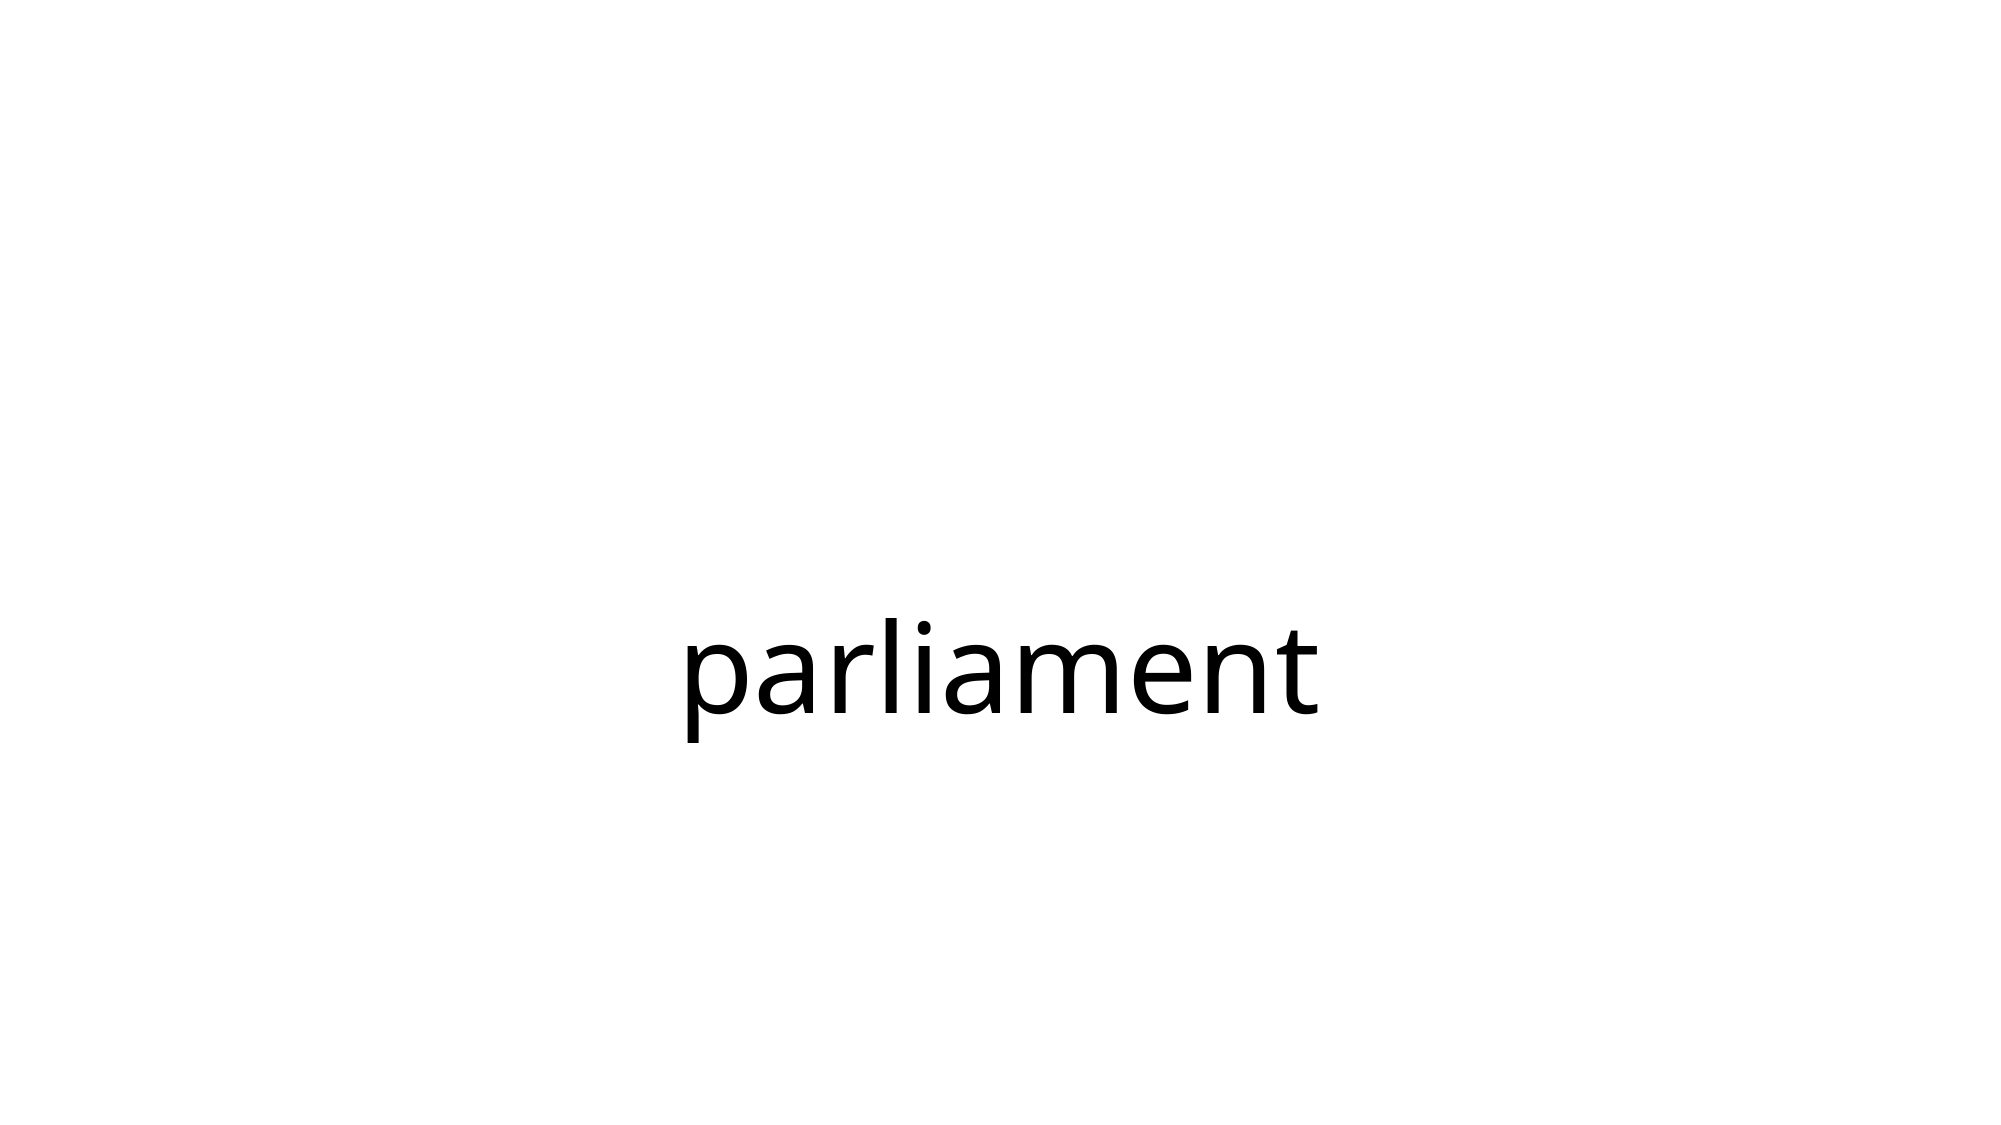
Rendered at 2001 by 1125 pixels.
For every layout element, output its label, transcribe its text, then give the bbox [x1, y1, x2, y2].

title parliament [136, 505, 1862, 749]
